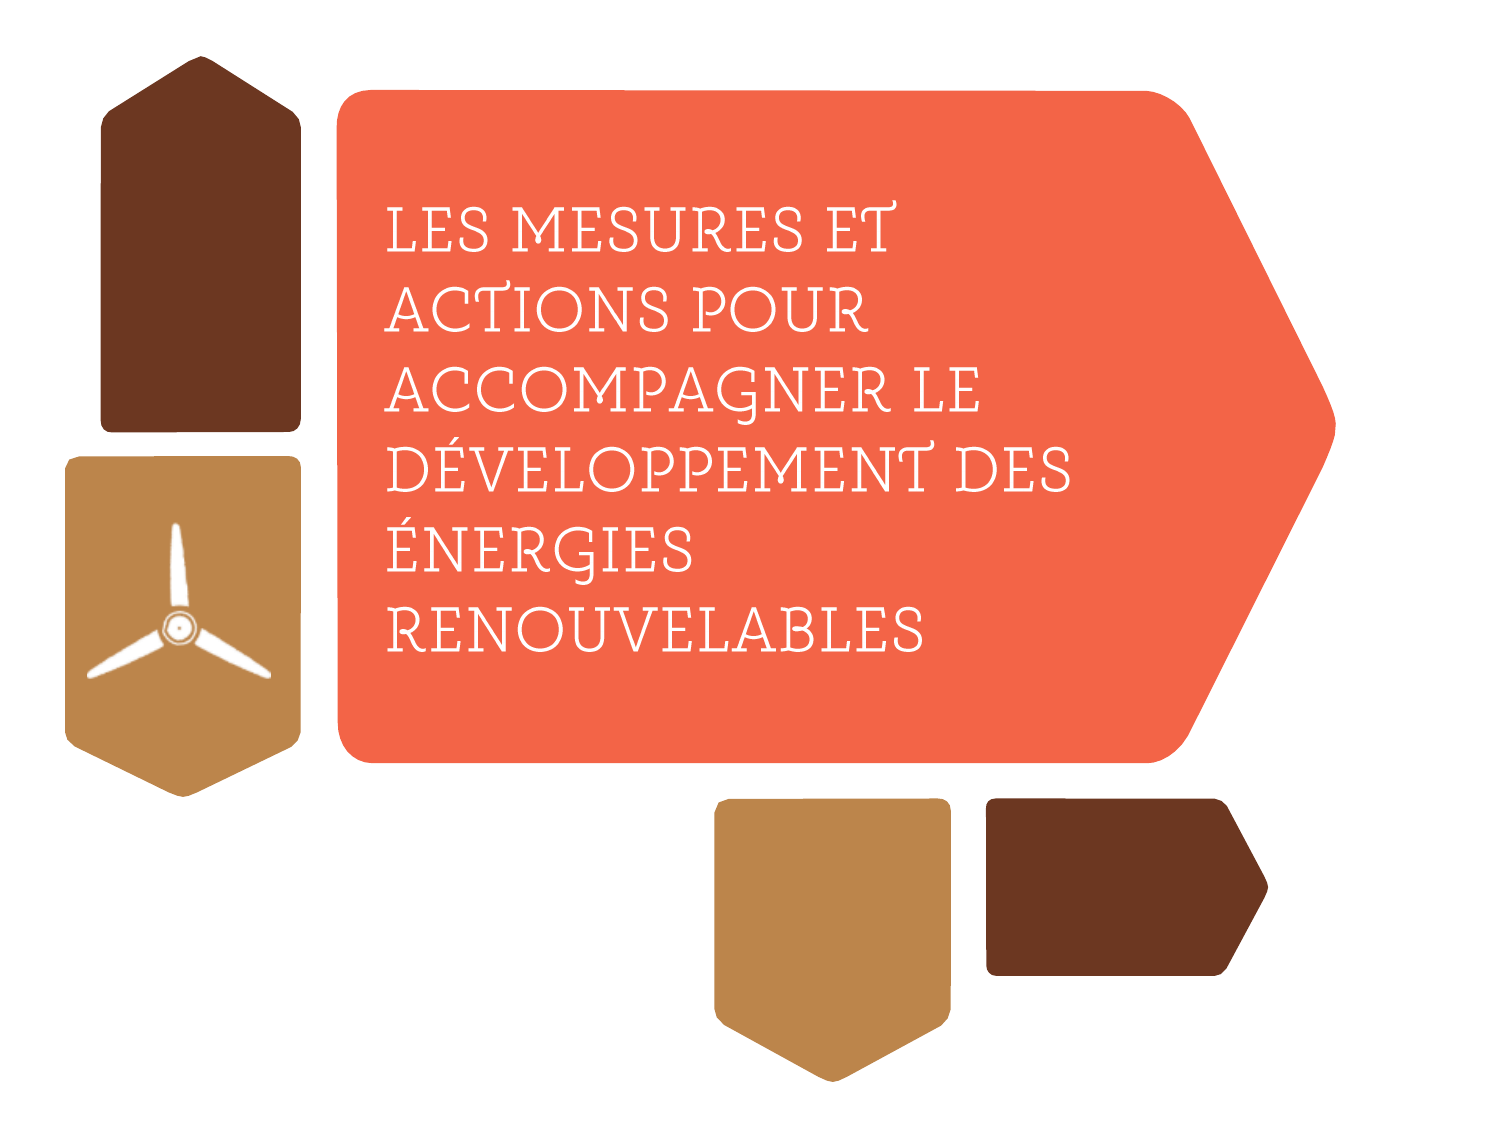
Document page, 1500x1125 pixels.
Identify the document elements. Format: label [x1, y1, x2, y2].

text_box [336, 89, 1336, 764]
picture [383, 517, 750, 585]
text_box [714, 798, 951, 1082]
text_box [985, 798, 1269, 976]
picture [383, 437, 1130, 505]
text_box [100, 56, 301, 433]
picture [87, 512, 271, 690]
picture [383, 277, 926, 345]
text_box [65, 456, 301, 797]
picture [383, 357, 1040, 425]
picture [383, 197, 950, 265]
picture [383, 597, 968, 665]
